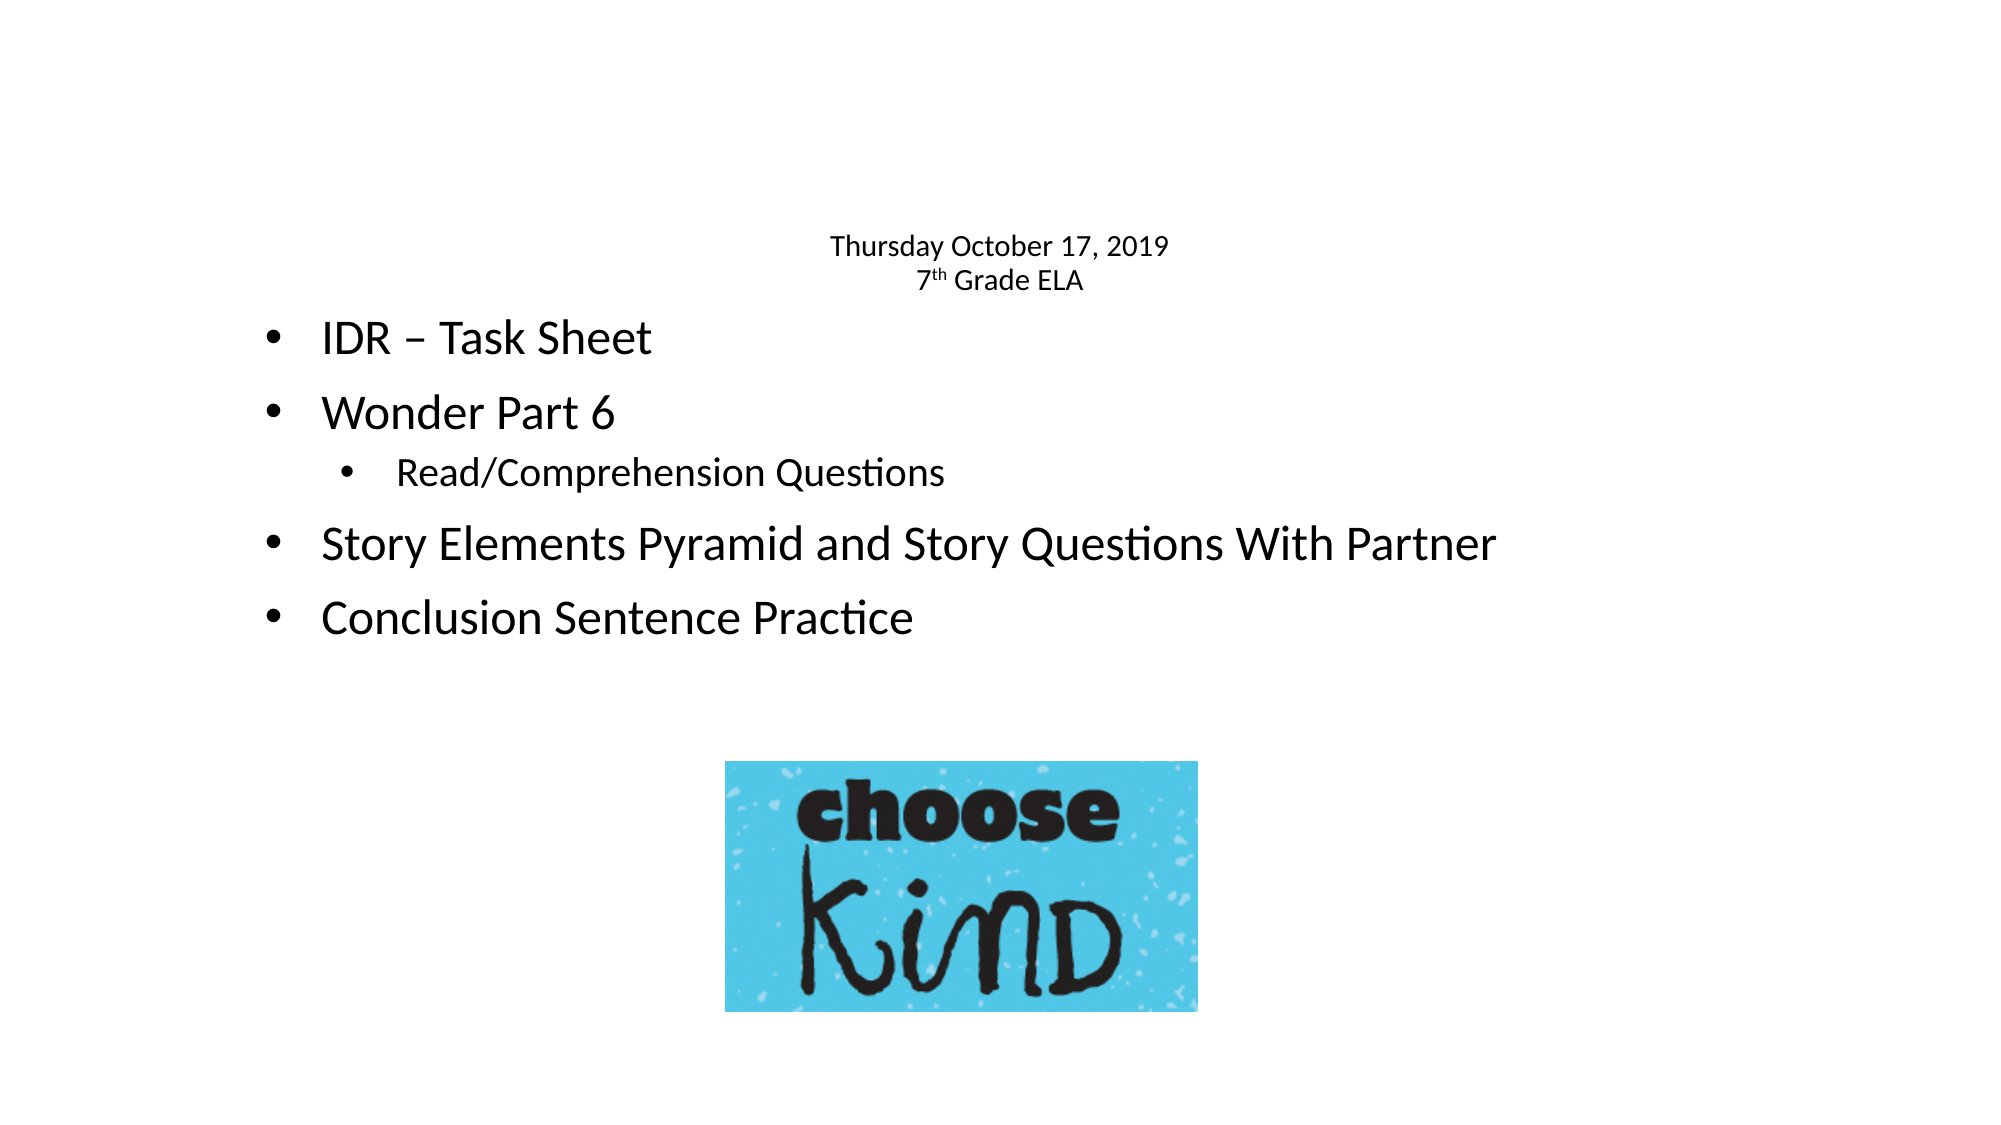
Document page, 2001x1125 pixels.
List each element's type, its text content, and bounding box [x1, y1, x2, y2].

picture [725, 761, 1198, 1012]
title Thursday October 17, 2019 7th Grade ELA [249, 184, 1750, 304]
subtitle IDR – Task Sheet Wonder Part 6 Read/Comprehension Questions Story Elements Pyramid and Story Questions With Partner Conclusion Sentence Practice [249, 304, 1750, 863]
